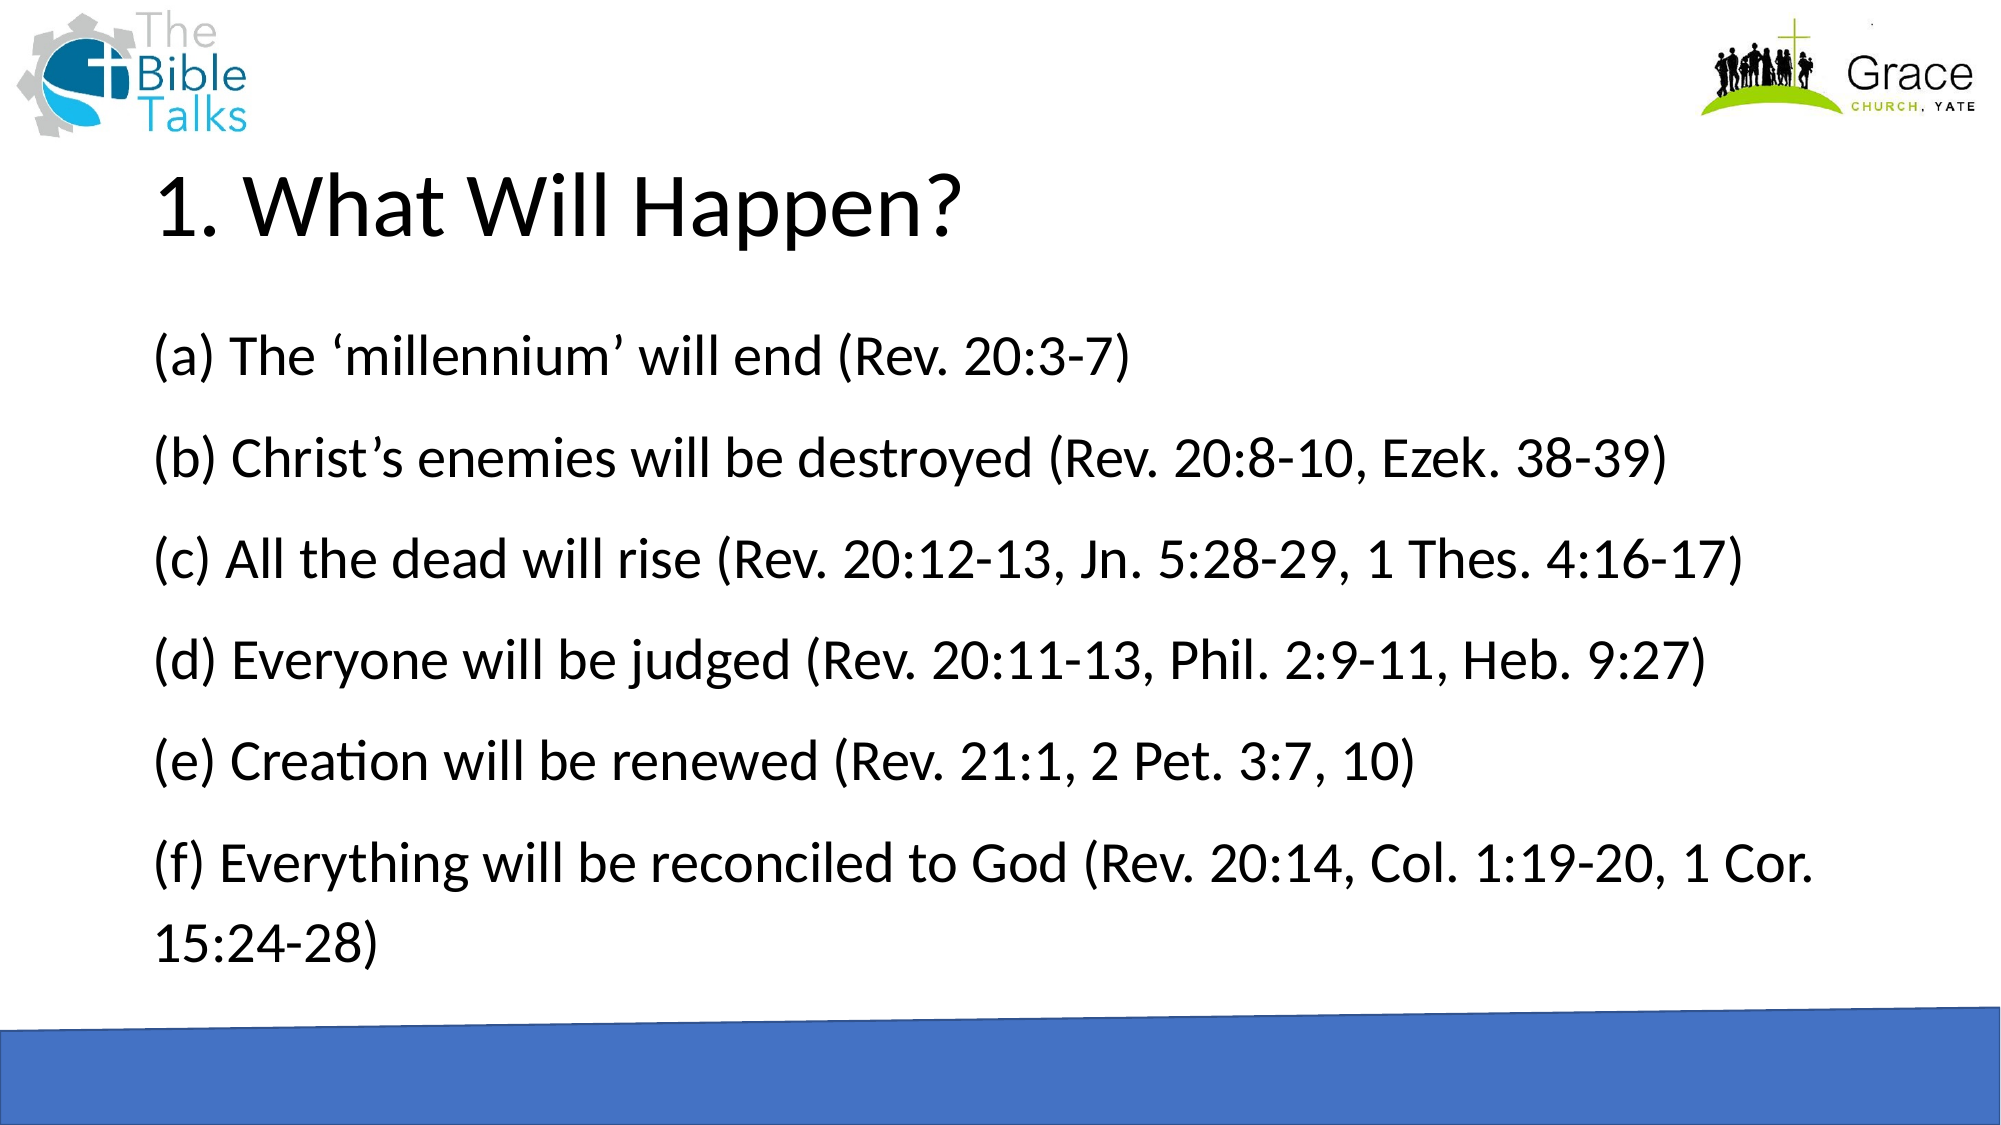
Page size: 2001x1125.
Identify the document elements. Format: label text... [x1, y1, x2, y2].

picture [0, 0, 260, 147]
picture [1695, 12, 1978, 120]
list (a) The ‘millennium’ will end (Rev. 20:3-7) (b) Christ’s enemies will be destroyed (Rev. 20:8-10, Ezek. 38-39) (c) All the dead will rise (Rev. 20:12-13, Jn. 5:28-29, 1 Thes. 4:16-17) (d) Everyone will be judged (Rev. 20:11-13, Phil. 2:9-11, Heb. 9:27) (e) Creation will be renewed (Rev. 21:1, 2 Pet. 3:7, 10) (f) Everything will be reconciled to God (Rev. 20:14, Col. 1:19-20, 1 Cor. 15:24-28) [137, 299, 1863, 1014]
title 1. What Will Happen? [137, 136, 1863, 278]
